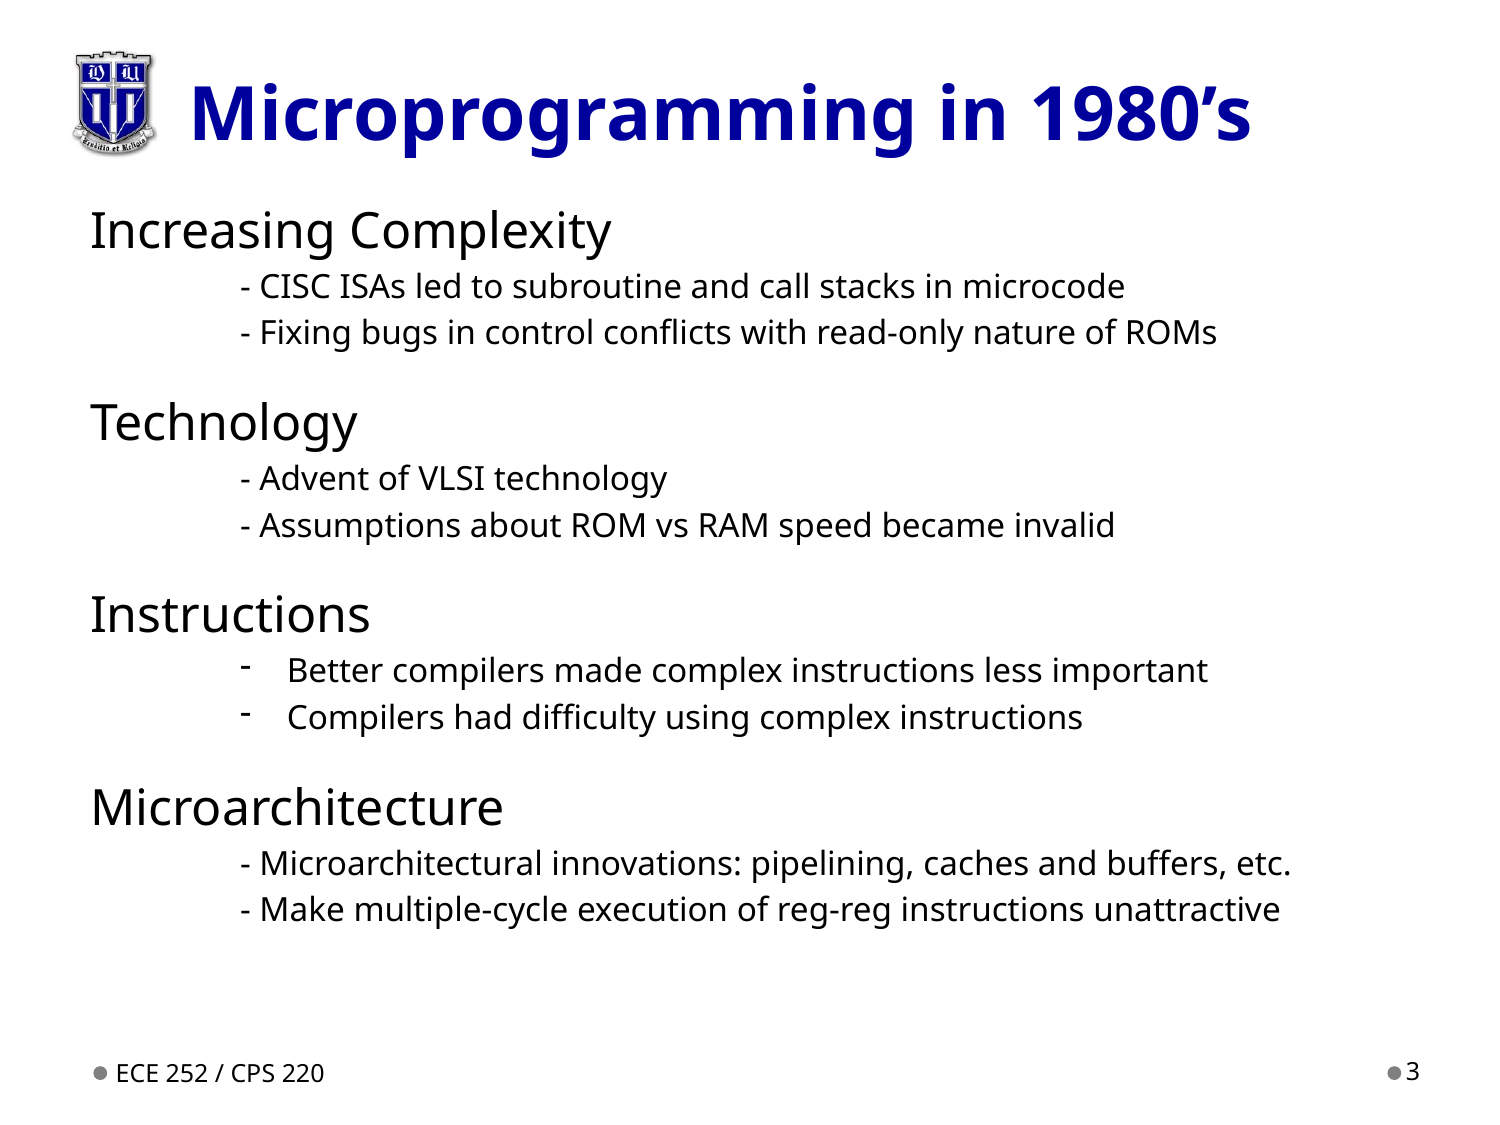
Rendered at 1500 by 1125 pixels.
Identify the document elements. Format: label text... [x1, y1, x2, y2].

picture [62, 45, 163, 161]
text_box Microprogramming in 1980’s [173, 24, 1475, 163]
footer ECE 252 / CPS 220 [108, 1042, 576, 1103]
slide_number 3 [1401, 1042, 1494, 1103]
list Increasing Complexity - CISC ISAs led to subroutine and call stacks in microcode - Fixing bugs in control conflicts with read-only nature of ROMs Technology - Advent of VLSI technology - Assumptions about ROM vs RAM speed became invalid Instructions Better compilers made complex instructions less important Compilers had difficulty using complex instructions Microarchitecture - Microarchitectural innovations: pipelining, caches and buffers, etc. - Make multiple-cycle execution of reg-reg instructions unattractive [75, 190, 1412, 1017]
